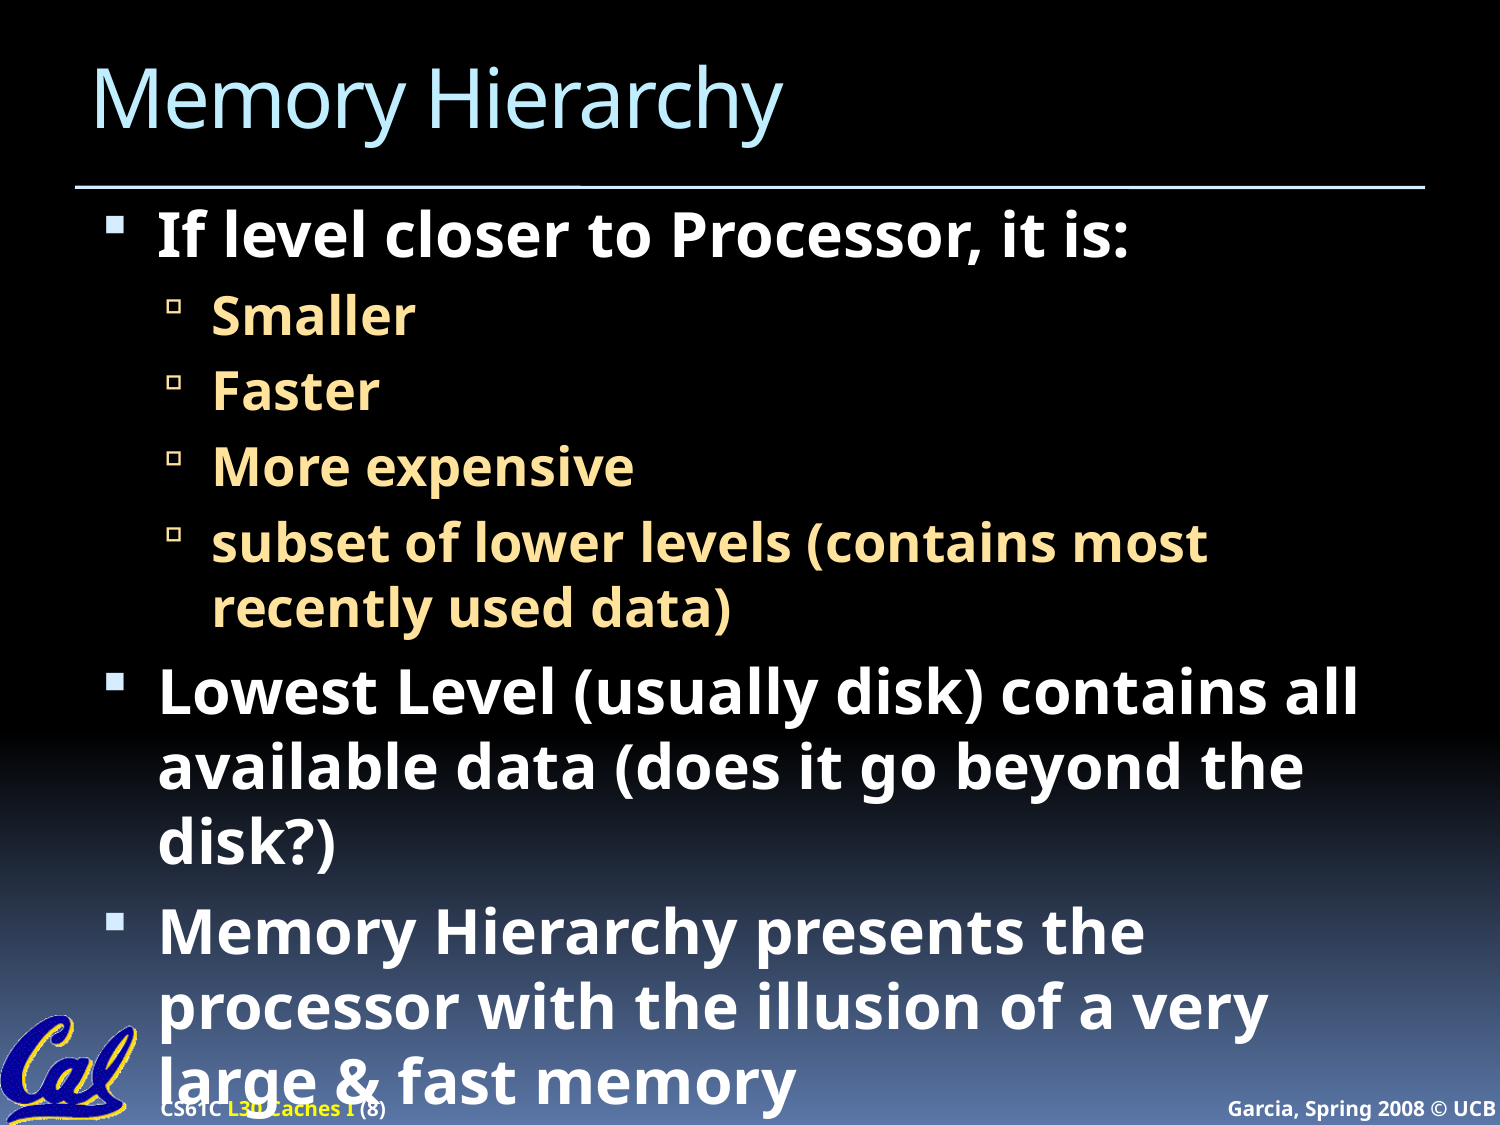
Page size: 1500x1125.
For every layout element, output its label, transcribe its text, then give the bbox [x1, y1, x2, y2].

list If level closer to Processor, it is: Smaller Faster More expensive subset of lower levels (contains most recently used data) Lowest Level (usually disk) contains all available data (does it go beyond the disk?) Memory Hierarchy presents the processor with the illusion of a very large & fast memory [74, 187, 1426, 1043]
title Memory Hierarchy [75, 37, 1425, 187]
picture [0, 1015, 140, 1125]
